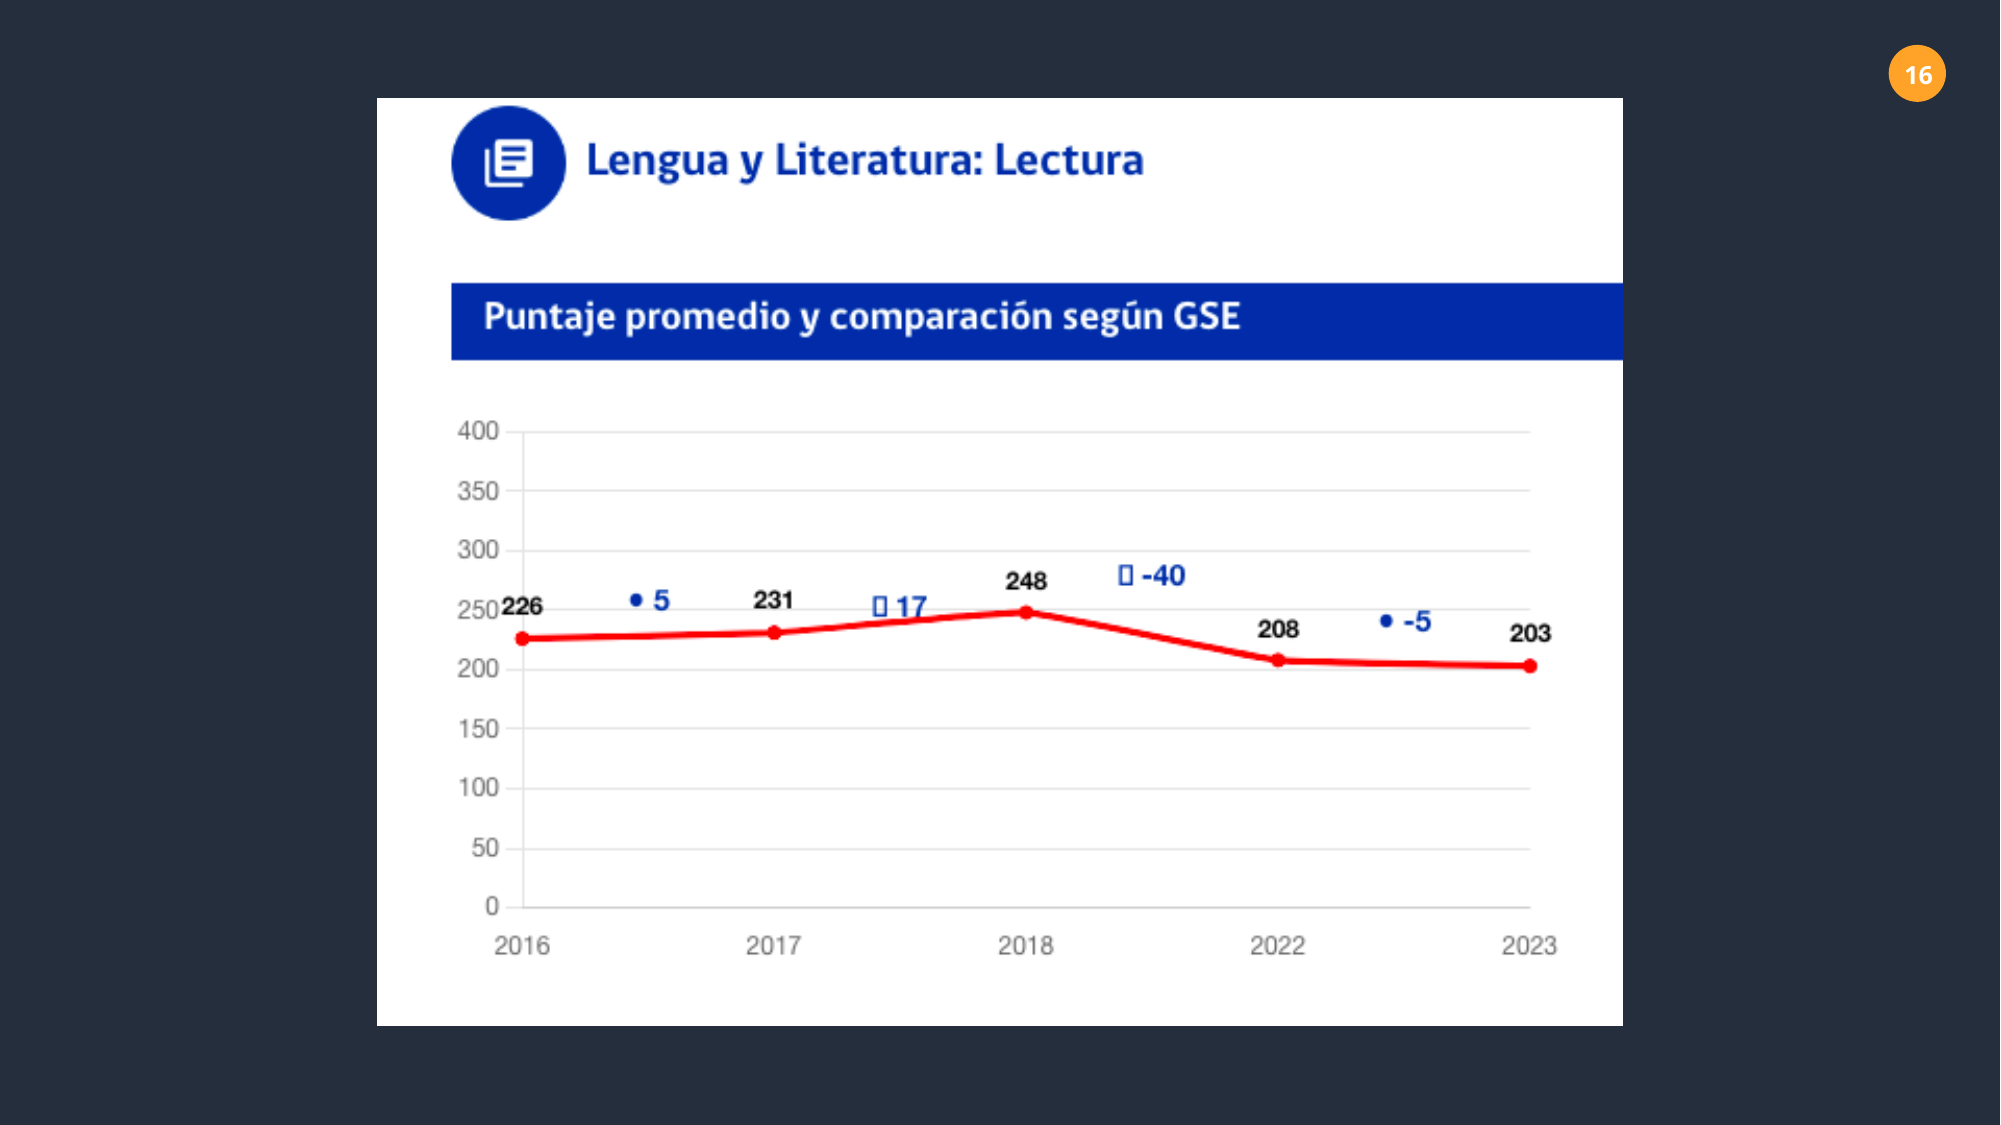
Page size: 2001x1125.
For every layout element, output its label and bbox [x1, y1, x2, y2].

picture [376, 98, 1623, 1027]
